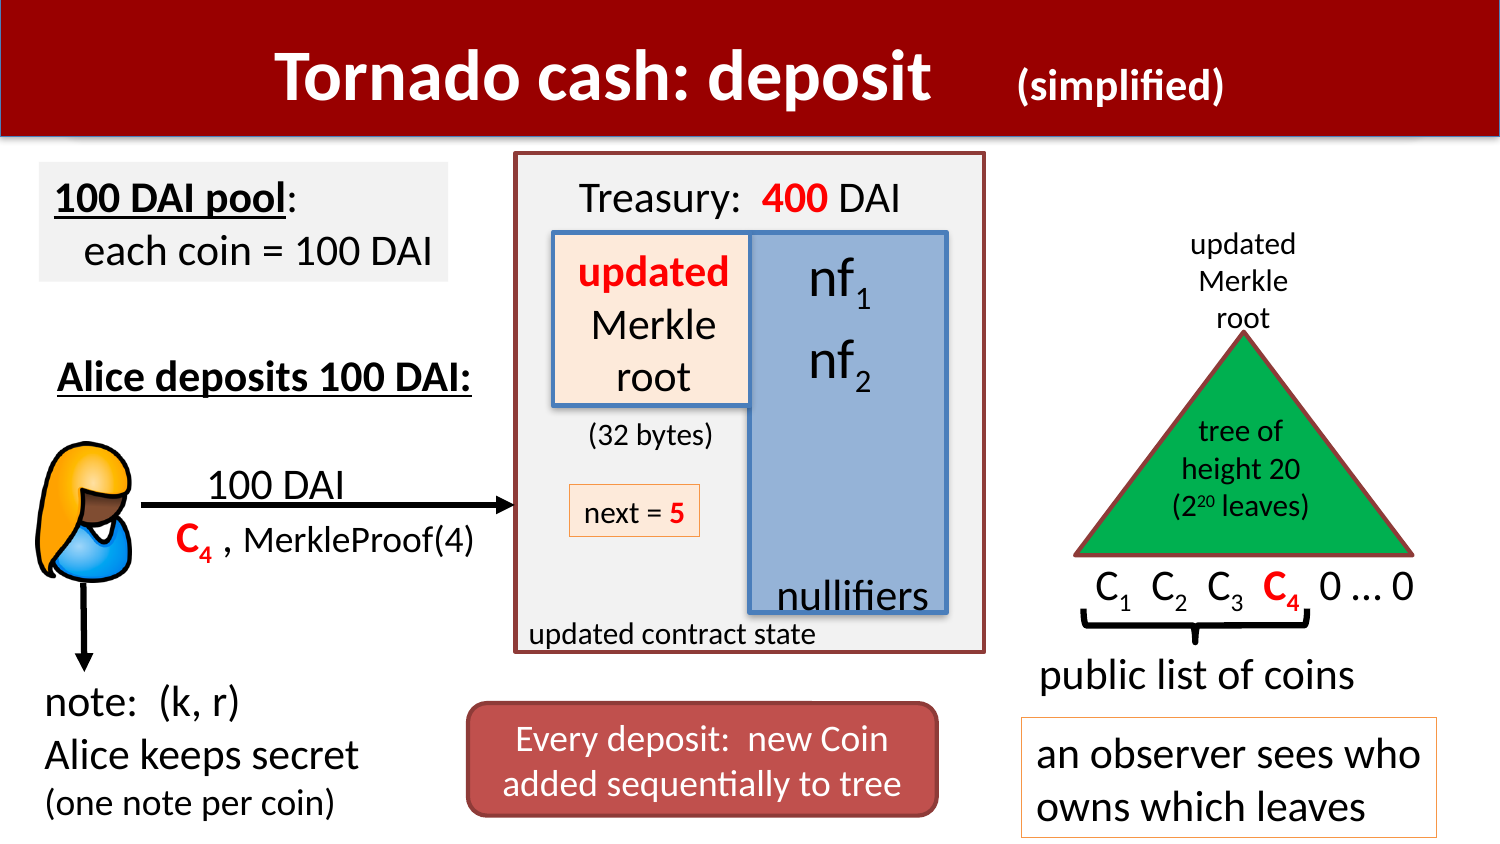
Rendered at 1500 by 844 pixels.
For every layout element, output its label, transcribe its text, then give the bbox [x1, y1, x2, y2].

text_box [513, 151, 986, 654]
text_box nf2 [793, 314, 887, 407]
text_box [27, 582, 378, 833]
picture [35, 440, 132, 582]
text_box nullifiers [761, 559, 944, 627]
text_box an observer sees who owns which leaves [1021, 717, 1437, 838]
text_box Every deposit: new Coin added sequentially to tree [465, 700, 939, 818]
text_box updated Merkle root [562, 235, 745, 408]
text_box [749, 232, 947, 613]
text_box updated contract state [513, 605, 832, 659]
title Tornado cash: deposit (simplified) [75, 20, 1425, 123]
text_box nf1 [793, 232, 887, 314]
text_box (32 bytes) [573, 406, 729, 459]
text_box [1021, 215, 1435, 708]
text_box next = 5 [660, 484, 700, 537]
text_box 100 DAI pool: each coin = 100 DAI [38, 161, 449, 282]
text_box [140, 448, 657, 571]
text_box [552, 232, 751, 407]
text_box Alice deposits 100 DAI: [42, 340, 488, 408]
text_box Treasury: 400 DAI [564, 161, 917, 230]
